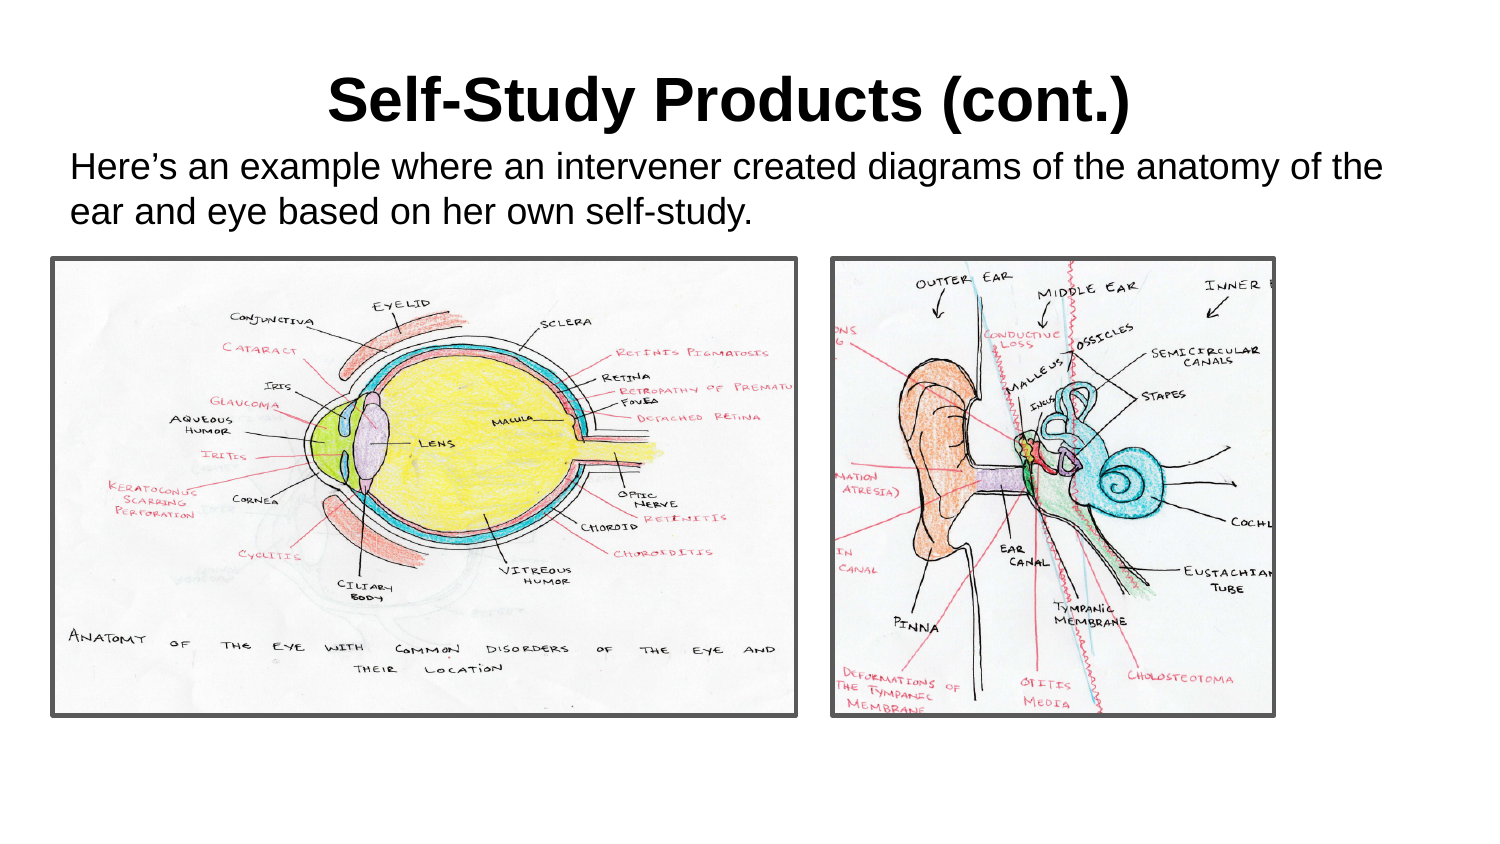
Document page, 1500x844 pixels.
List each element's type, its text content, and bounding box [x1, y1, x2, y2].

title Self-Study Products (cont.) [54, 49, 1405, 126]
picture [54, 260, 794, 714]
picture [834, 260, 1272, 714]
list Here’s an example where an intervener created diagrams of the anatomy of the ear and eye based on her own self-study. [54, 126, 1445, 672]
